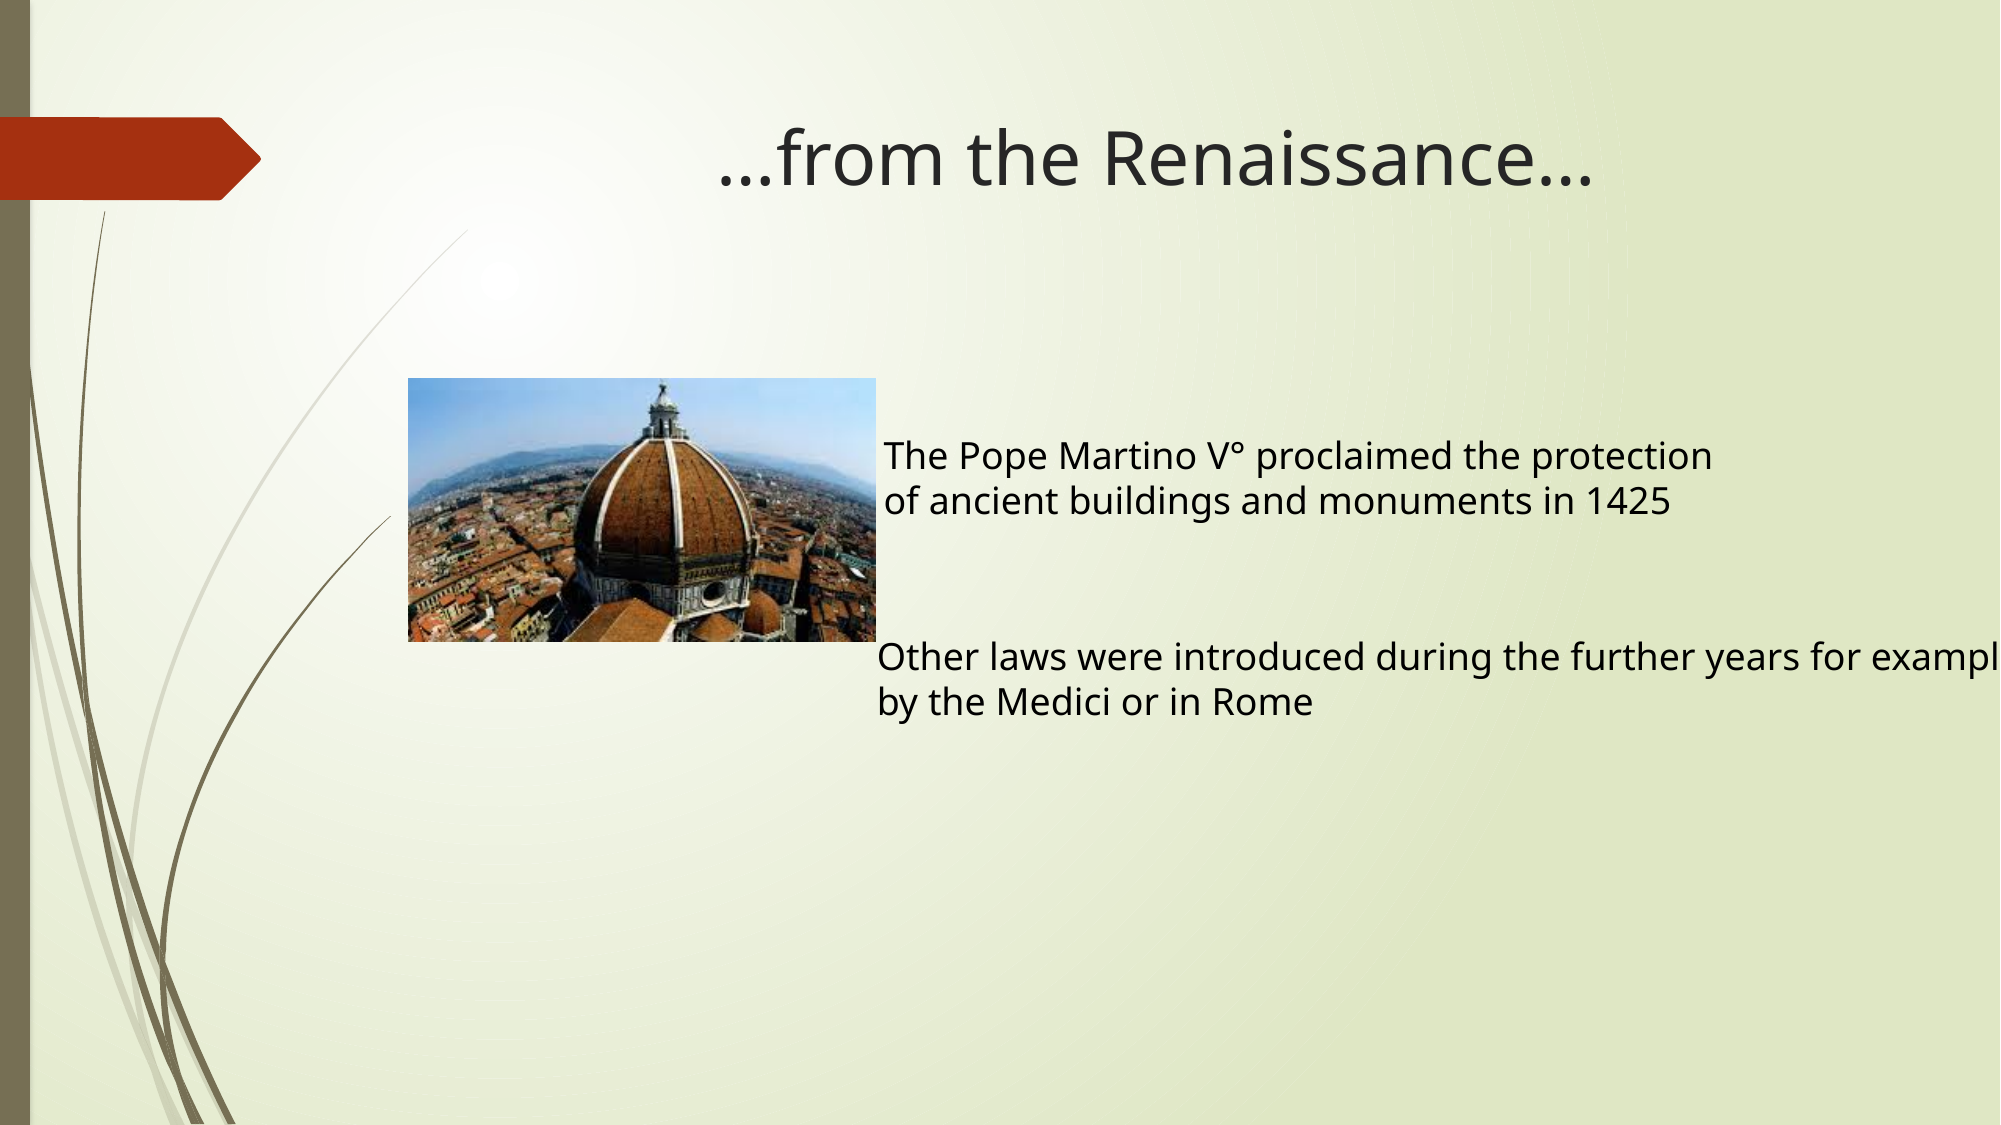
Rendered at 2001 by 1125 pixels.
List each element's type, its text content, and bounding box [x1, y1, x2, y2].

text_box Other laws were introduced during the further years for example by the Medici or in Rome [862, 625, 2000, 730]
text_box The Pope Martino V° proclaimed the protection of ancient buildings and monuments in 1425 [880, 424, 1739, 530]
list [407, 378, 876, 642]
title …from the Renaissance… [425, 102, 1888, 313]
